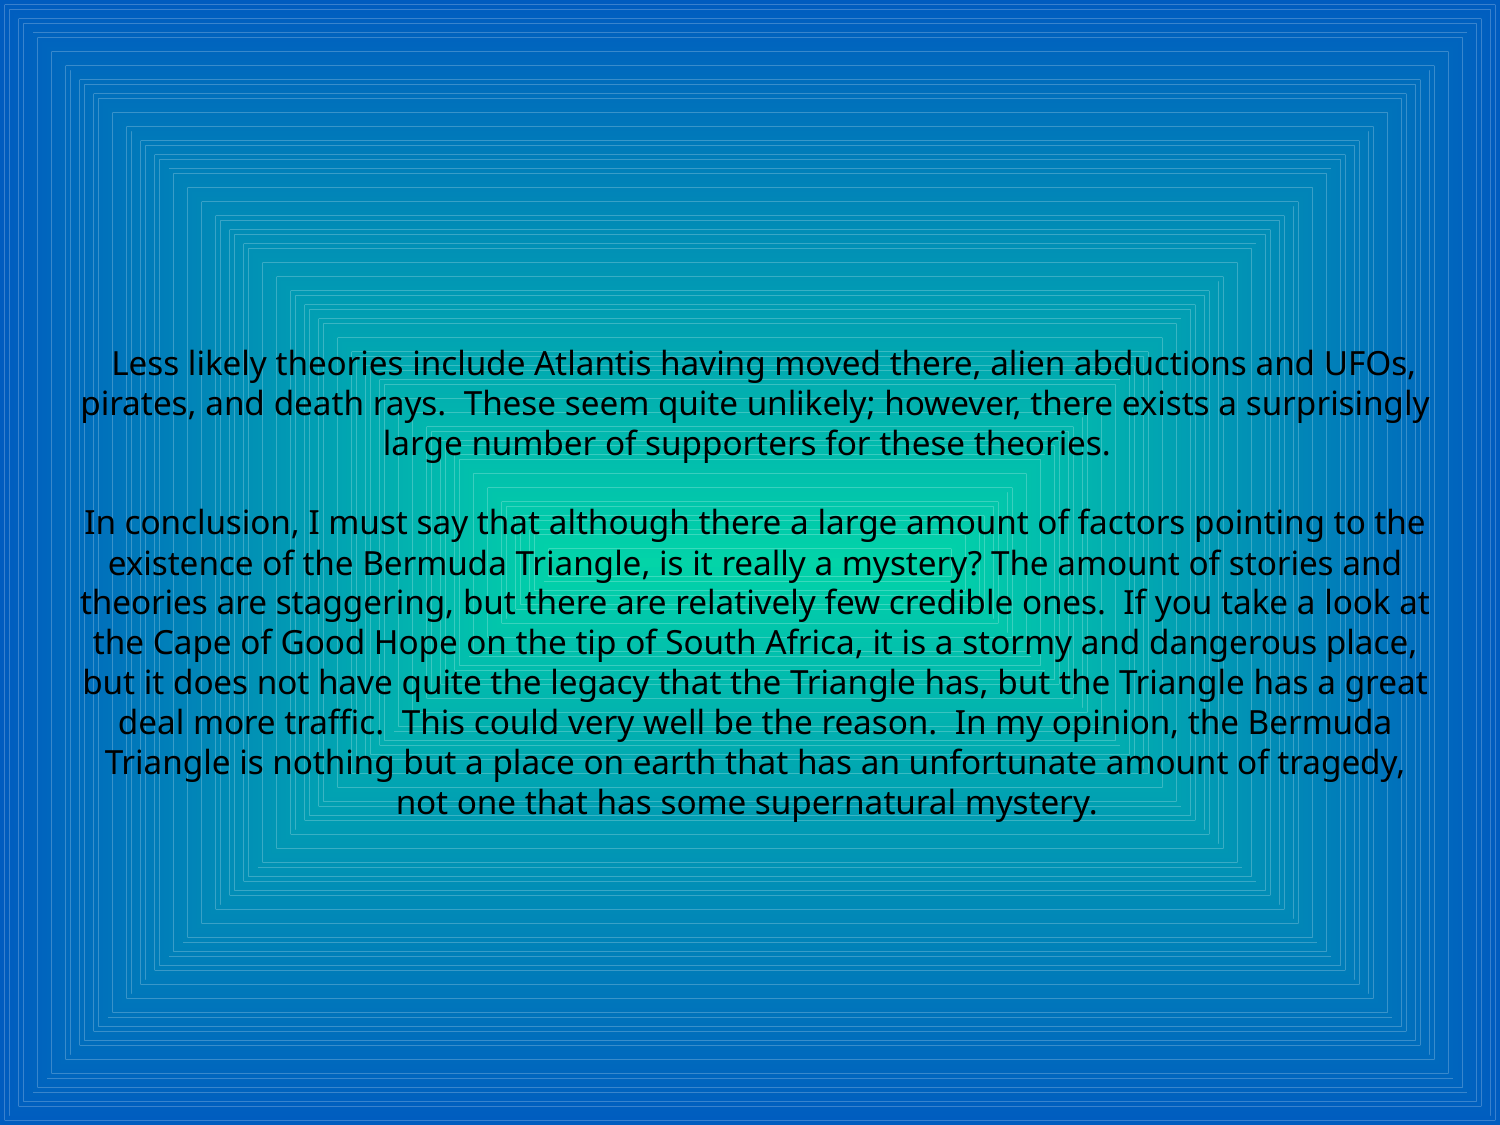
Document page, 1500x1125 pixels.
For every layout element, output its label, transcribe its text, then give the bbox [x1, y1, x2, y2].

title Less likely theories include Atlantis having moved there, alien abductions and UFOs, pirates, and death rays. These seem quite unlikely; however, there exists a surprisingly large number of supporters for these theories. In conclusion, I must say that although there a large amount of factors pointing to the existence of the Bermuda Triangle, is it really a mystery? The amount of stories and theories are staggering, but there are relatively few credible ones. If you take a look at the Cape of Good Hope on the tip of South Africa, it is a stormy and dangerous place, but it does not have quite the legacy that the Triangle has, but the Triangle has a great deal more traffic. This could very well be the reason. In my opinion, the Bermuda Triangle is nothing but a place on earth that has an unfortunate amount of tragedy, not one that has some supernatural mystery. [62, 254, 1450, 1069]
